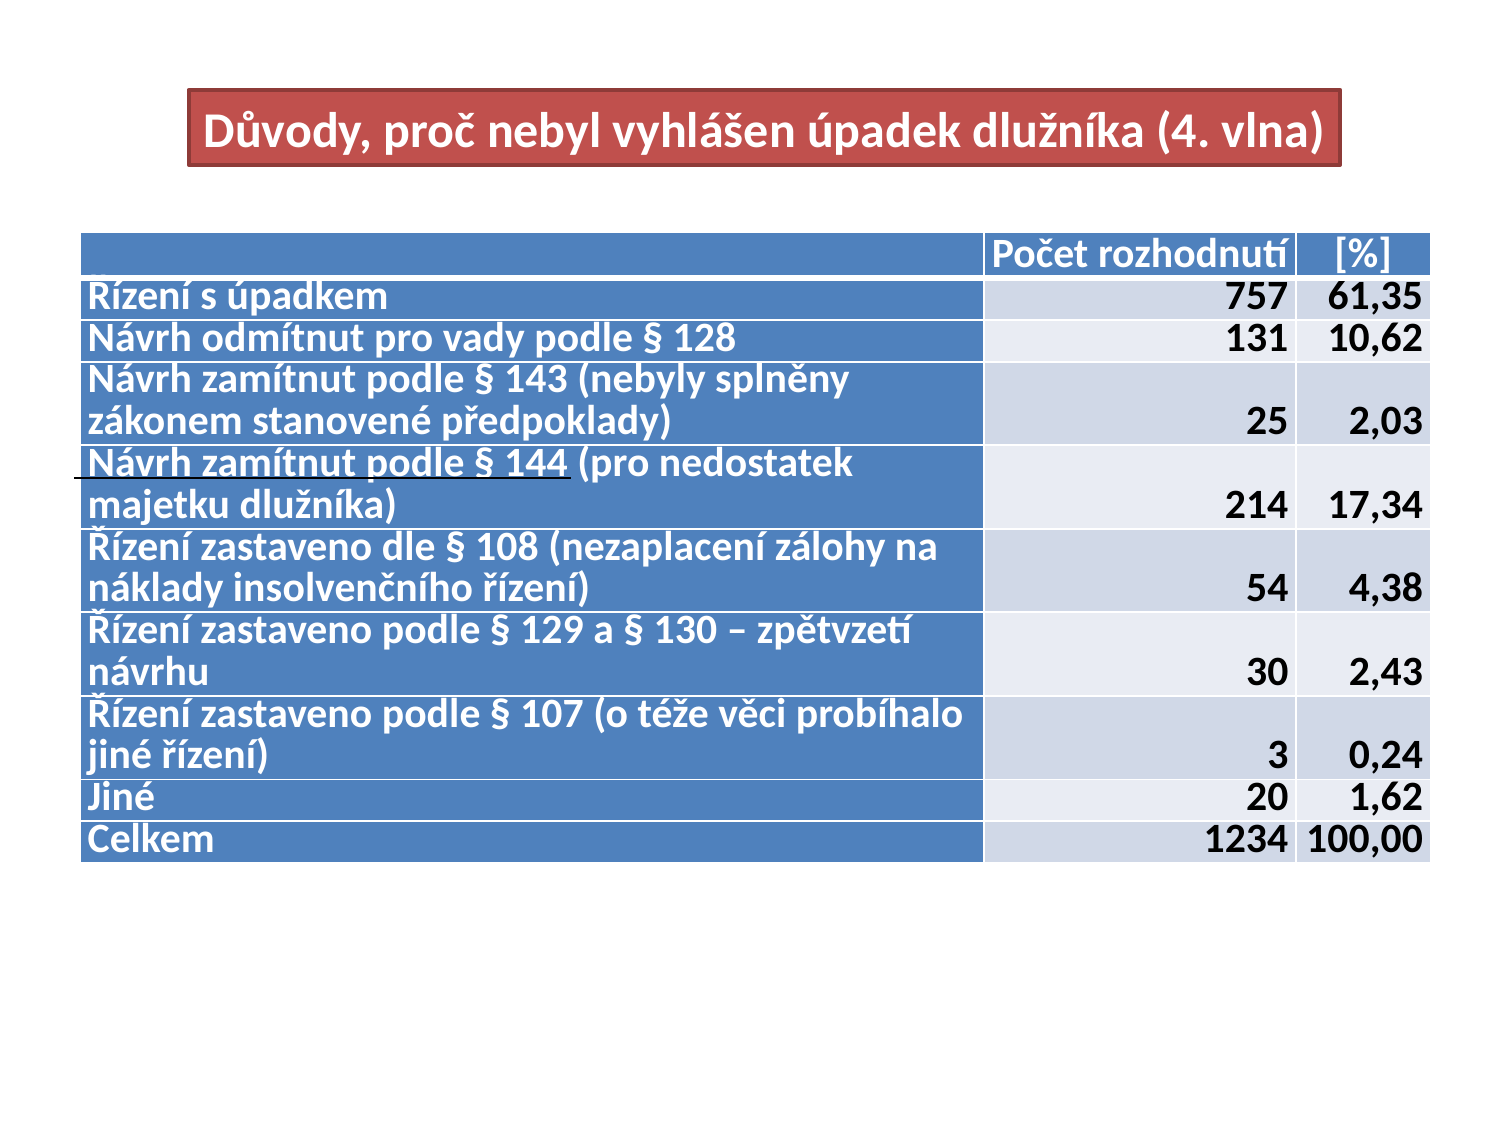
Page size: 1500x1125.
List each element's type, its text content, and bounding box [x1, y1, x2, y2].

table_cell 17,34 [1297, 446, 1430, 528]
table_cell 10,62 [1297, 321, 1430, 361]
table_cell Návrh zamítnut podle § 144 (pro nedostatek majetku dlužníka) [81, 446, 809, 528]
table_header [%] [1297, 233, 1430, 275]
table_cell Řízení zastaveno podle § 129 a § 130 – zpětvzetí návrhu [81, 613, 983, 695]
table_cell 131 [985, 321, 1295, 361]
table_cell 1,62 [1297, 780, 1430, 820]
table_cell 30 [985, 613, 1295, 695]
table_cell 61,35 [1297, 281, 1430, 319]
table_cell 1234 [985, 822, 1295, 862]
table_cell 757 [985, 281, 1295, 319]
table_cell 2,03 [1297, 363, 1430, 444]
table_cell 100,00 [1297, 822, 1430, 862]
table_cell 2,43 [1297, 613, 1430, 695]
table_cell Jiné [81, 780, 983, 820]
table_cell 54 [985, 530, 1295, 611]
table_cell 0,24 [1297, 697, 1430, 779]
table_cell 4,38 [1297, 530, 1430, 611]
table_header Počet rozhodnutí [985, 233, 1295, 275]
table_cell 3 [985, 697, 1295, 779]
table_cell Celkem [81, 822, 983, 862]
text_box [809, 425, 841, 530]
table_cell 20 [985, 780, 1295, 820]
text_box Důvody, proč nebyl vyhlášen úpadek dlužníka (4. vlna) [187, 88, 1342, 167]
table_cell Návrh zamítnut podle § 144 (pro nedostatek majetku dlužníka) [841, 446, 983, 528]
table_cell Řízení s úpadkem [81, 281, 983, 319]
table_cell 25 [985, 363, 1295, 444]
table_header [81, 233, 983, 275]
table_cell Řízení zastaveno podle § 107 (o téže věci probíhalo jiné řízení) [81, 697, 983, 779]
table_cell Návrh zamítnut podle § 143 (nebyly splněny zákonem stanovené předpoklady) [81, 363, 983, 444]
table_cell Návrh odmítnut pro vady podle § 128 [81, 321, 983, 361]
table_cell Řízení zastaveno dle § 108 (nezaplacení zálohy na náklady insolvenčního řízení) [81, 530, 983, 611]
table_cell 214 [985, 446, 1295, 528]
